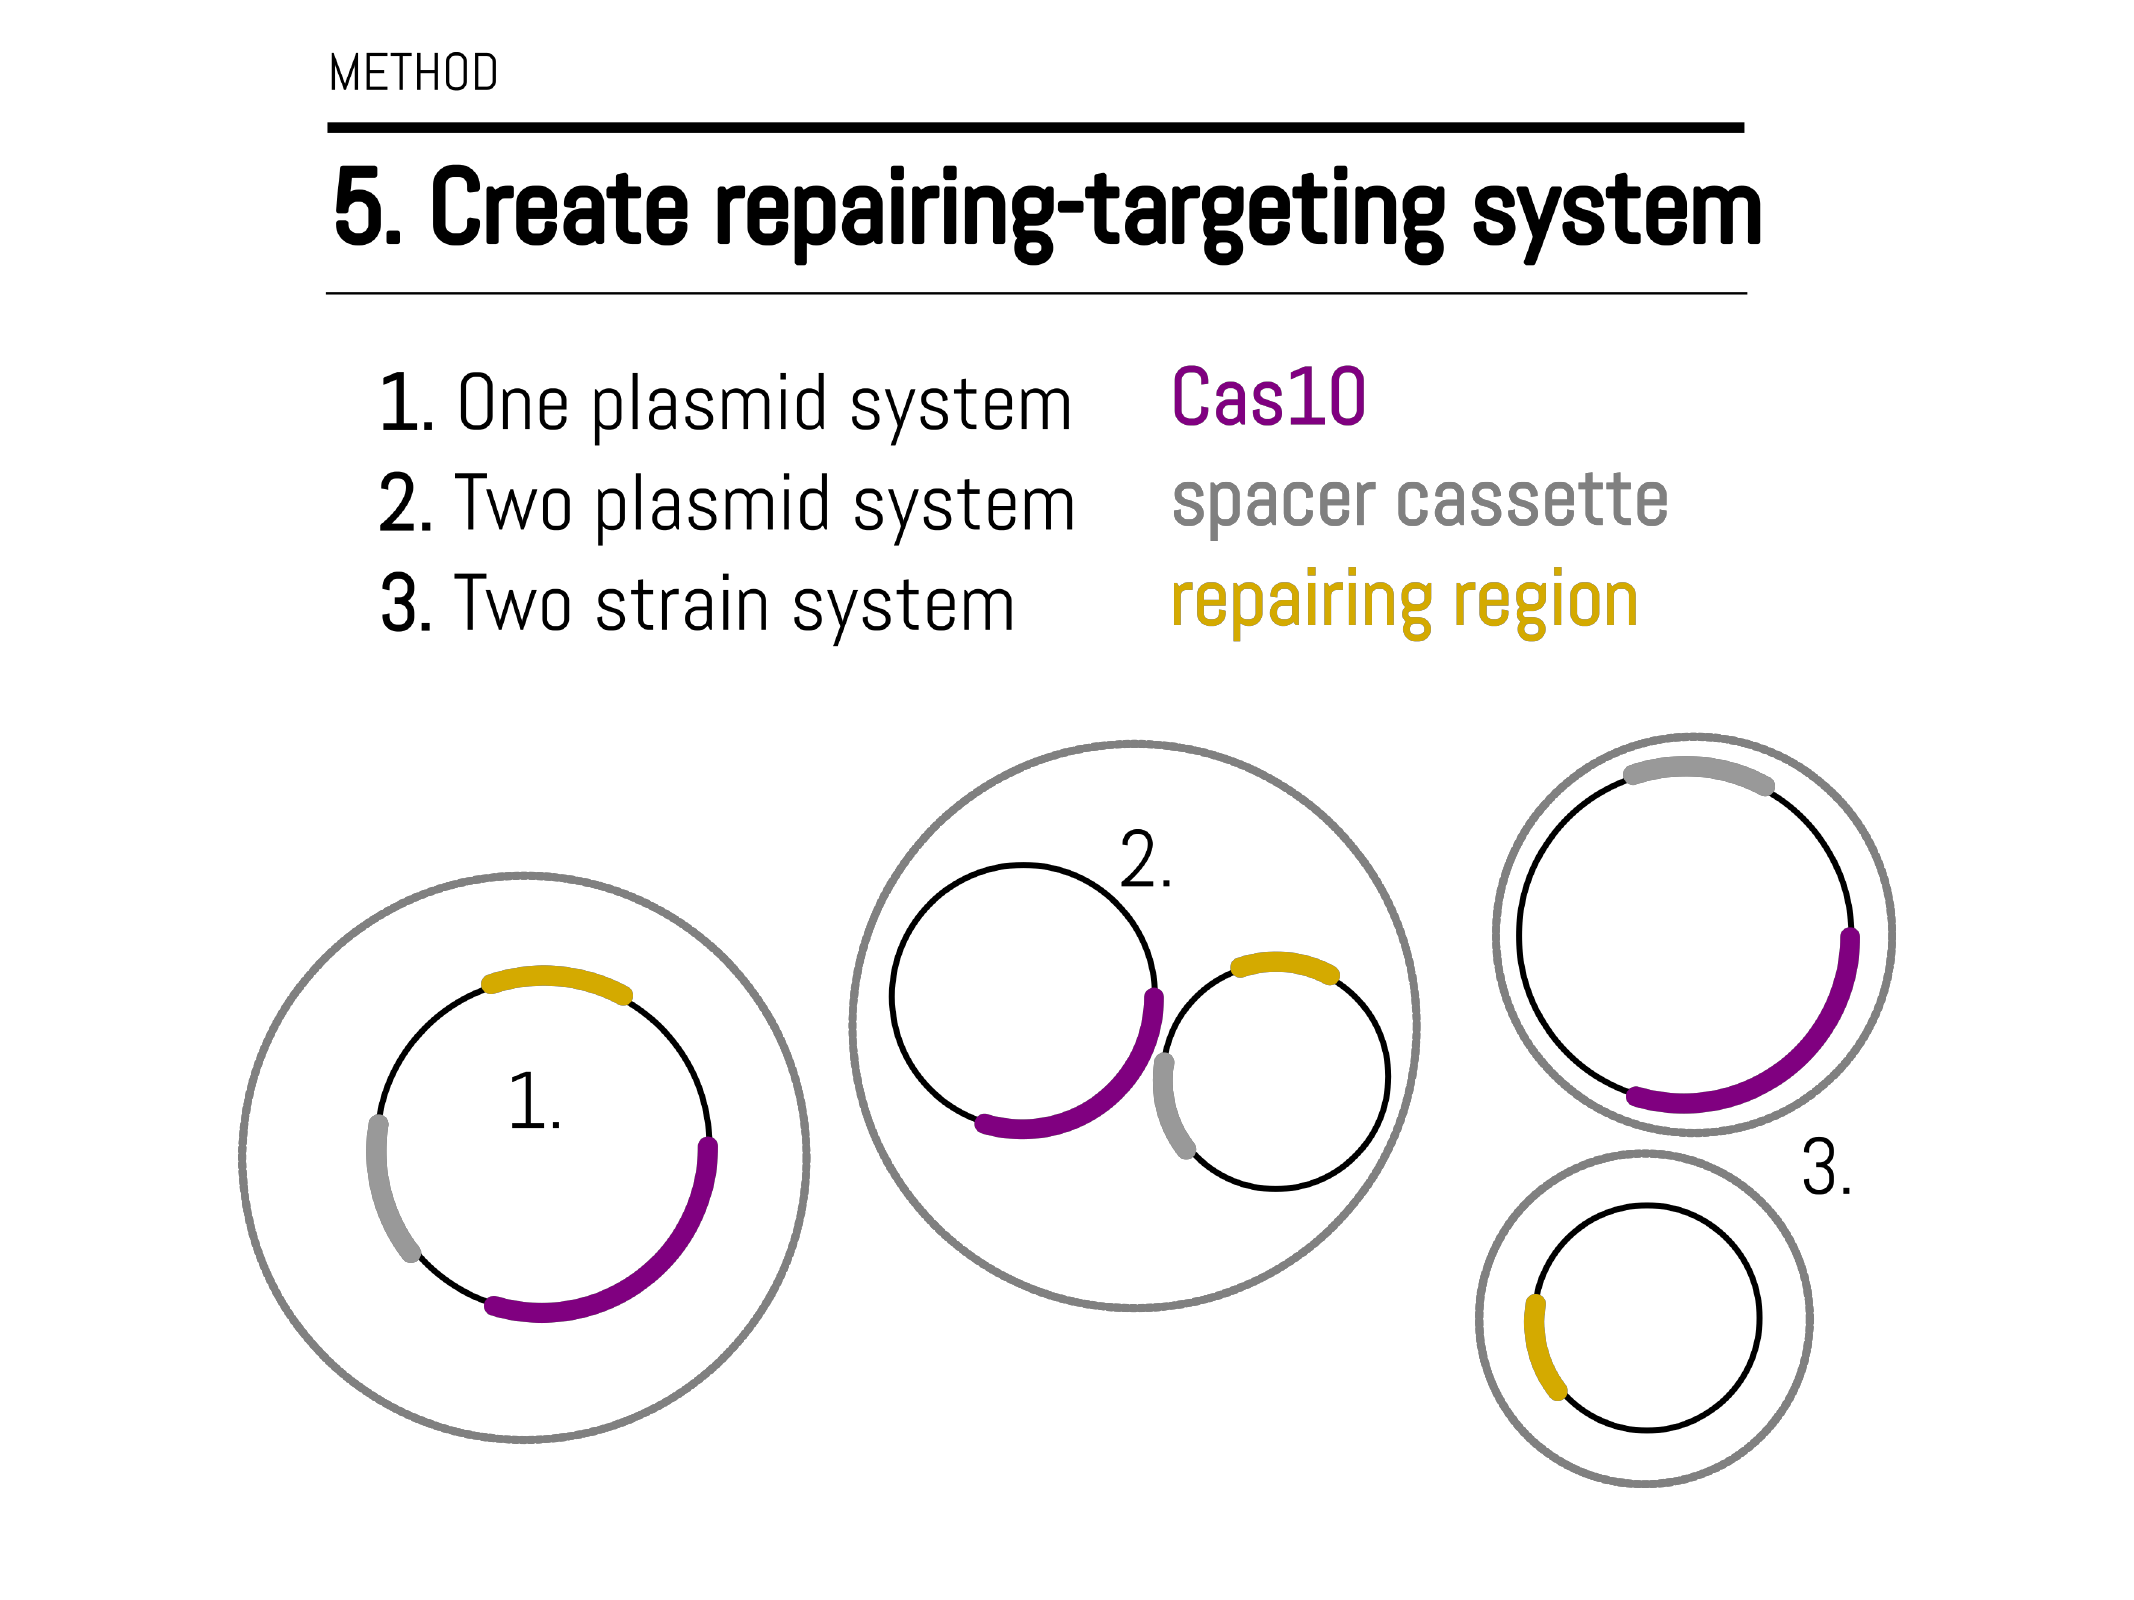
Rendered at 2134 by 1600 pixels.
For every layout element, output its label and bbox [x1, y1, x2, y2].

picture [237, 51, 1896, 1488]
